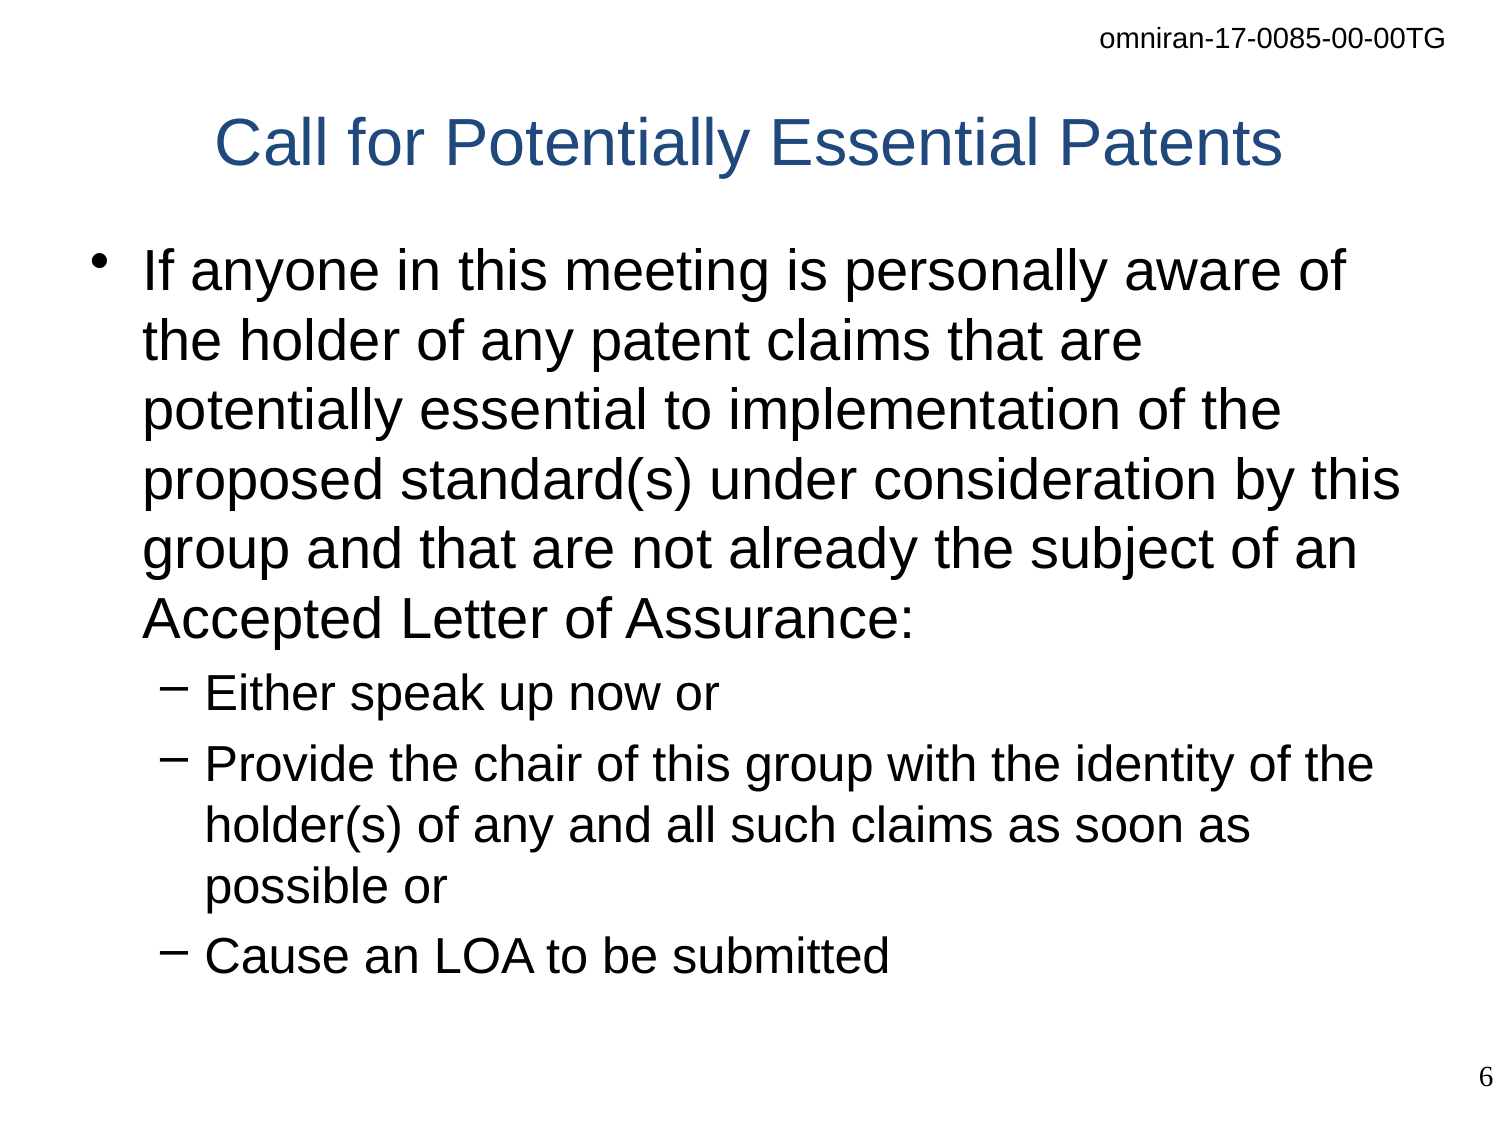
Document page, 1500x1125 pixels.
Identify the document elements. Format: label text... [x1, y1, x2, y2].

list If anyone in this meeting is personally aware of the holder of any patent claims that are potentially essential to implementation of the proposed standard(s) under consideration by this group and that are not already the subject of an Accepted Letter of Assurance: Either speak up now or Provide the chair of this group with the identity of the holder(s) of any and all such claims as soon as possible or Cause an LOA to be submitted [75, 224, 1425, 1000]
title Call for Potentially Essential Patents [75, 45, 1425, 224]
